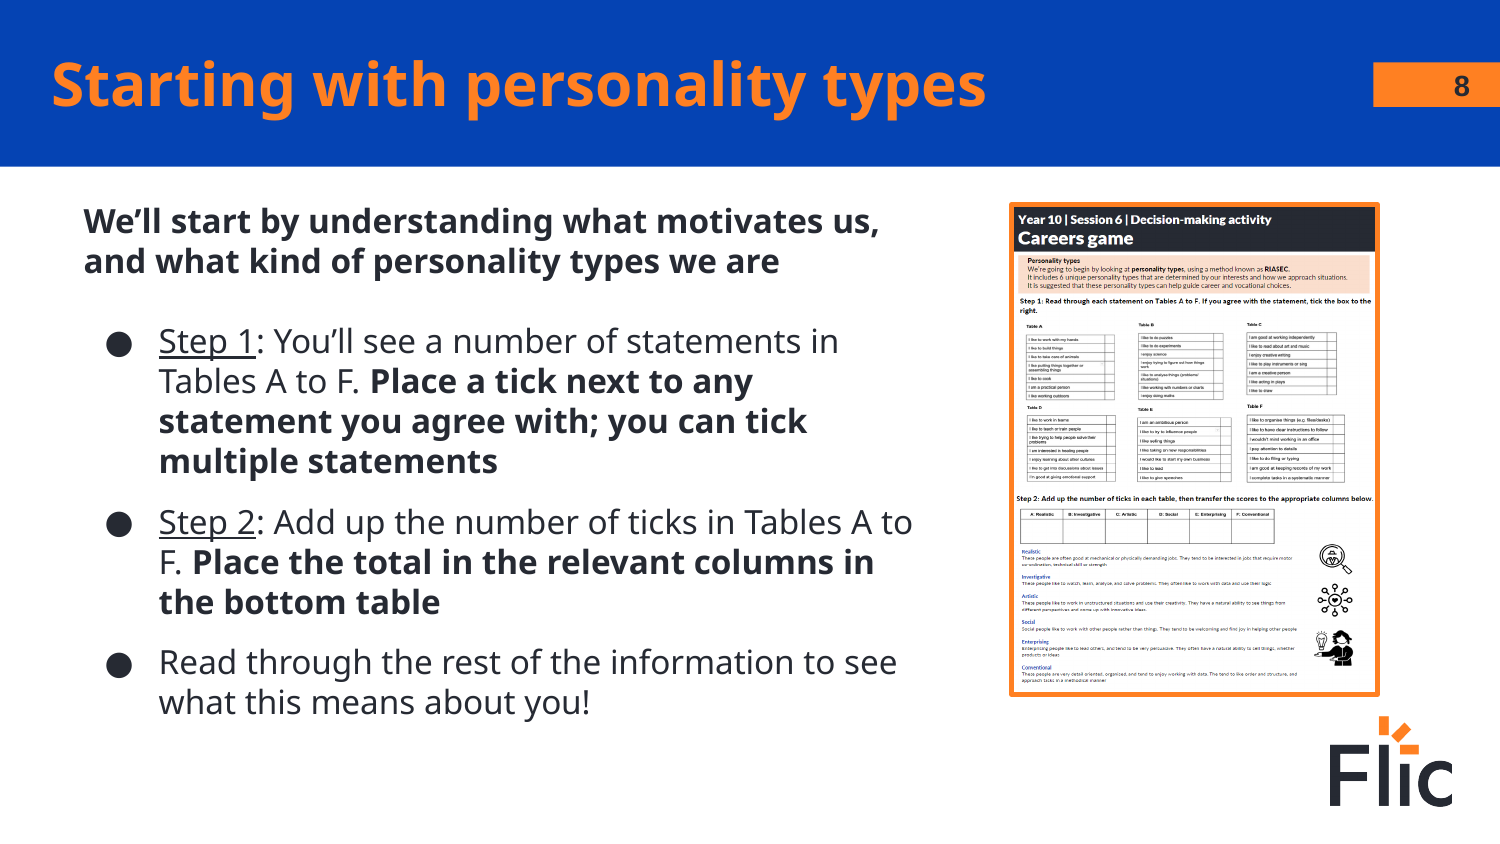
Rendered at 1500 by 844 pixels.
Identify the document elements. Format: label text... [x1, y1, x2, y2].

title Starting with personality types [36, 39, 1271, 125]
slide_number ‹#› [1423, 66, 1500, 104]
picture [1013, 206, 1376, 693]
picture [1330, 716, 1452, 807]
text_box We’ll start by understanding what motivates us, and what kind of personality types we are Step 1: You’ll see a number of statements in Tables A to F. Place a tick next to any statement you agree with; you can tick multiple statements Step 2: Add up the number of ticks in Tables A to F. Place the total in the relevant columns in the bottom table Read through the rest of the information to see what this means about you! [83, 200, 934, 699]
